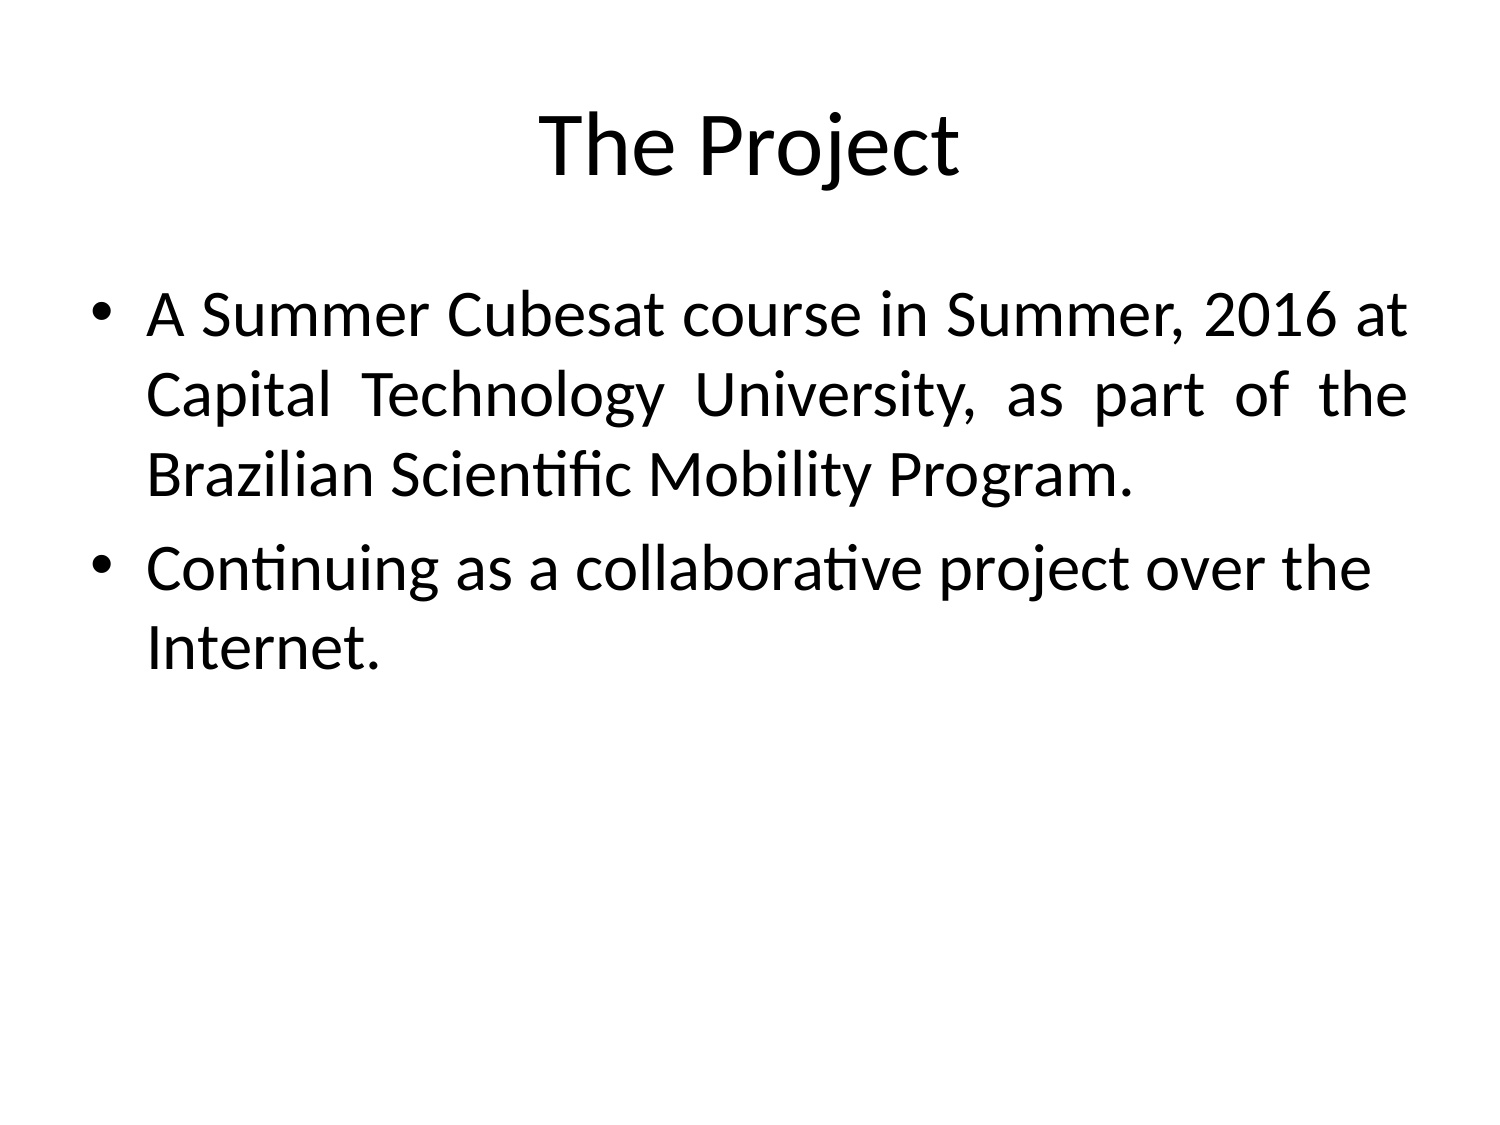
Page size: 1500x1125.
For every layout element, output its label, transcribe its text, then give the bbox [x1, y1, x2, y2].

list A Summer Cubesat course in Summer, 2016 at Capital Technology University, as part of the Brazilian Scientific Mobility Program. Continuing as a collaborative project over the Internet. [75, 262, 1425, 1005]
title The Project [75, 45, 1425, 233]
